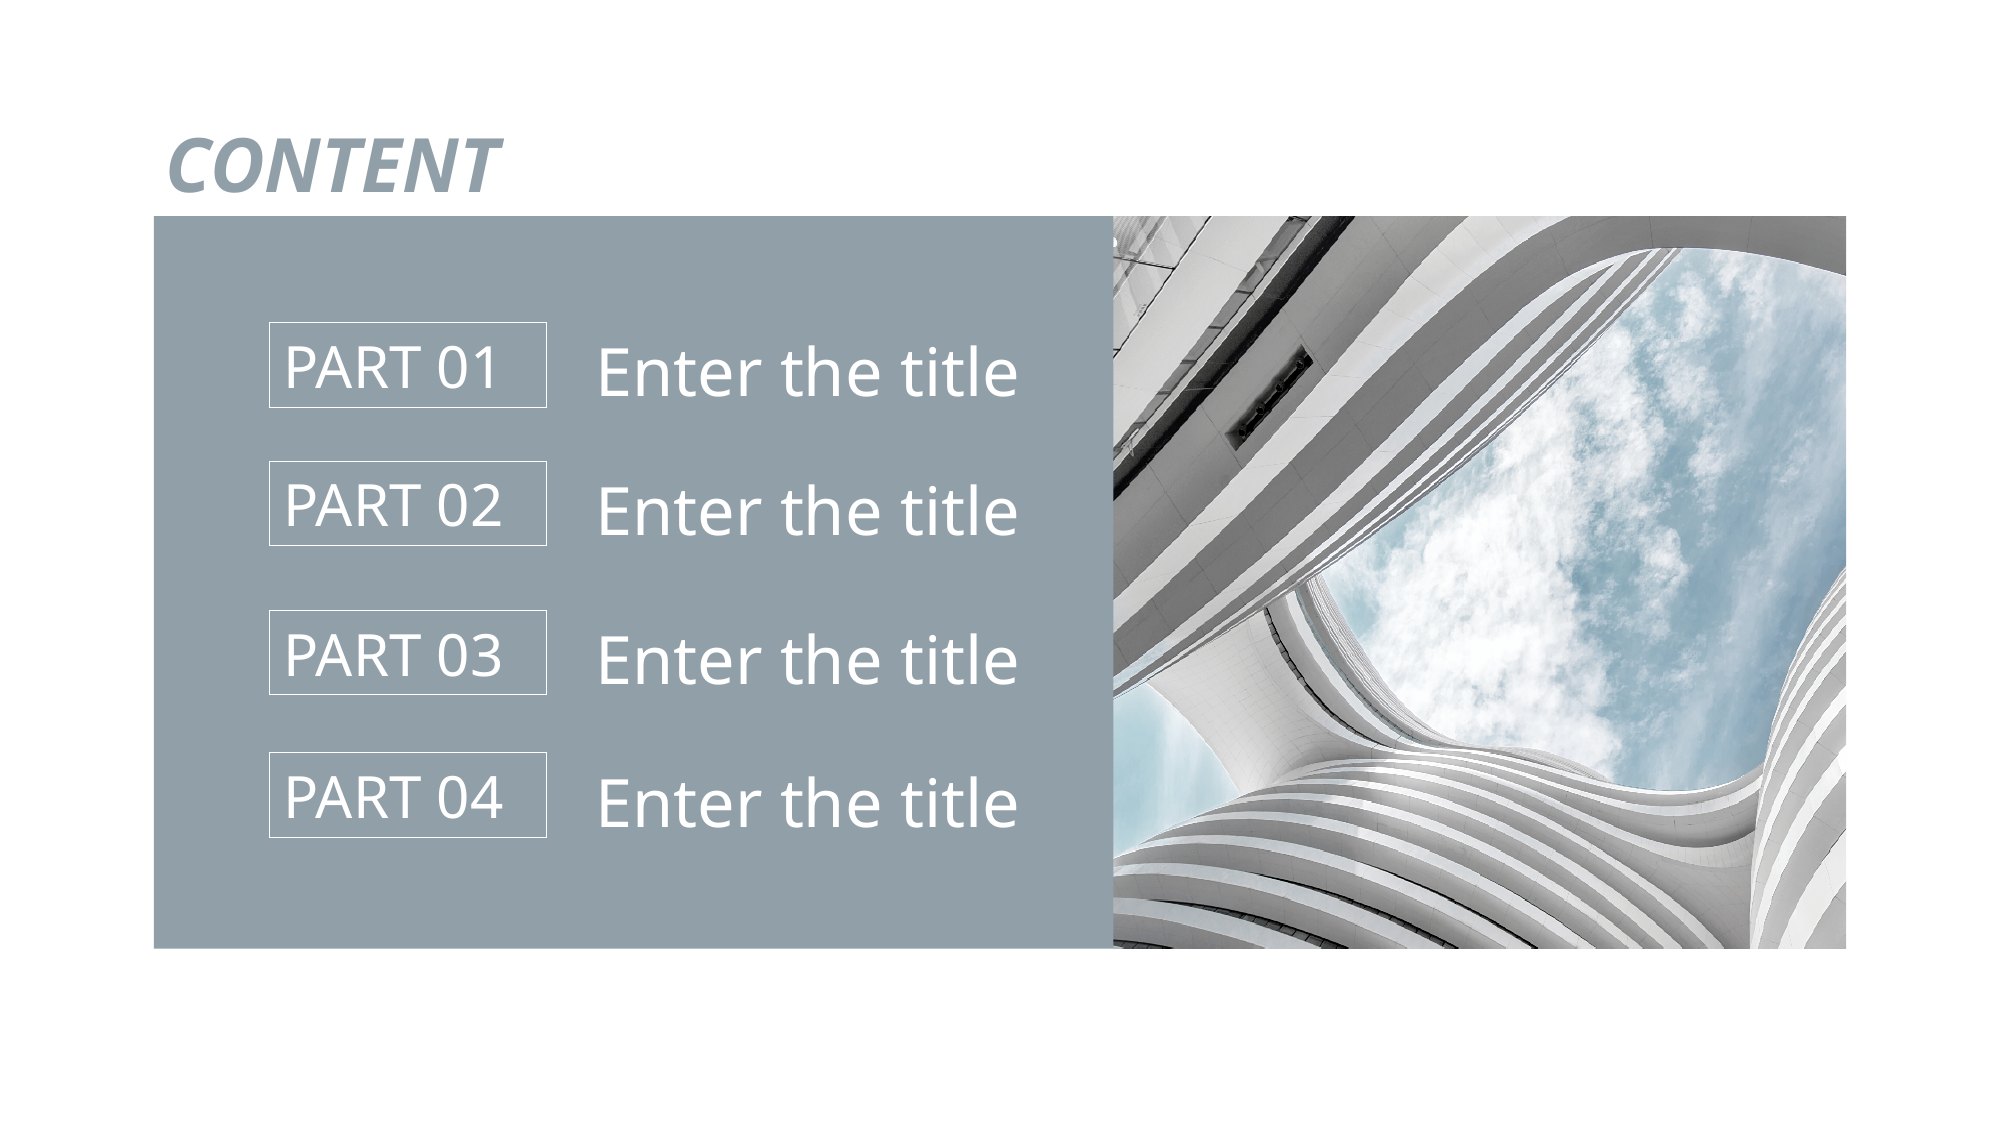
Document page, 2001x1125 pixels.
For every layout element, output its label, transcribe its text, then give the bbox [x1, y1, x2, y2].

text_box [153, 215, 1314, 950]
text_box CONTENT [151, 109, 634, 215]
text_box [1113, 216, 1847, 949]
text_box PART 01 [269, 322, 547, 408]
text_box PART 03 [269, 610, 547, 695]
text_box Enter the title [580, 610, 1075, 706]
text_box PART 04 [269, 752, 547, 838]
text_box Enter the title [580, 461, 1075, 556]
text_box Enter the title [580, 753, 1075, 848]
text_box Enter the title [580, 322, 1075, 418]
text_box PART 02 [269, 461, 547, 546]
